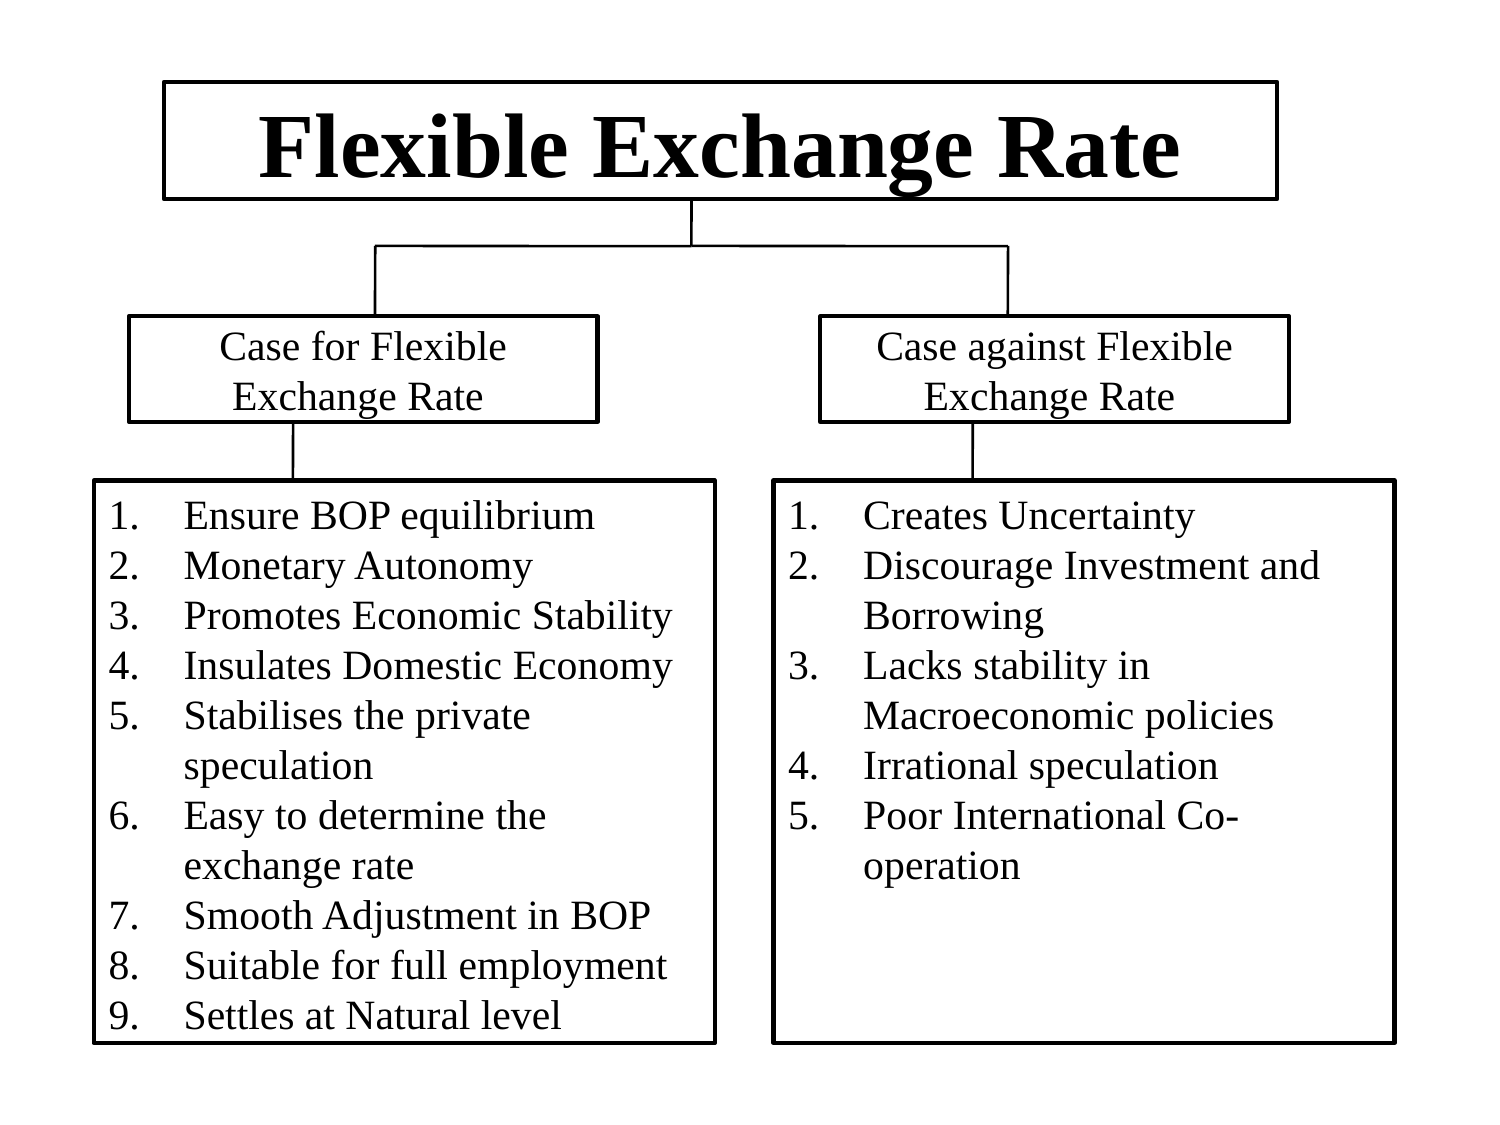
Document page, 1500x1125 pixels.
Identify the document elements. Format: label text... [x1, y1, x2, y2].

text_box Case for Flexible Exchange Rate [127, 314, 600, 424]
text_box Ensure BOP equilibrium Monetary Autonomy Promotes Economic Stability Insulates Domestic Economy Stabilises the private speculation Easy to determine the exchange rate Smooth Adjustment in BOP Suitable for full employment Settles at Natural level [92, 478, 717, 1045]
text_box Case against Flexible Exchange Rate [818, 314, 1291, 424]
text_box Creates Uncertainty Discourage Investment and Borrowing Lacks stability in Macroeconomic policies Irrational speculation Poor International Co-operation [771, 478, 1397, 1045]
text_box Flexible Exchange Rate [162, 80, 1279, 201]
